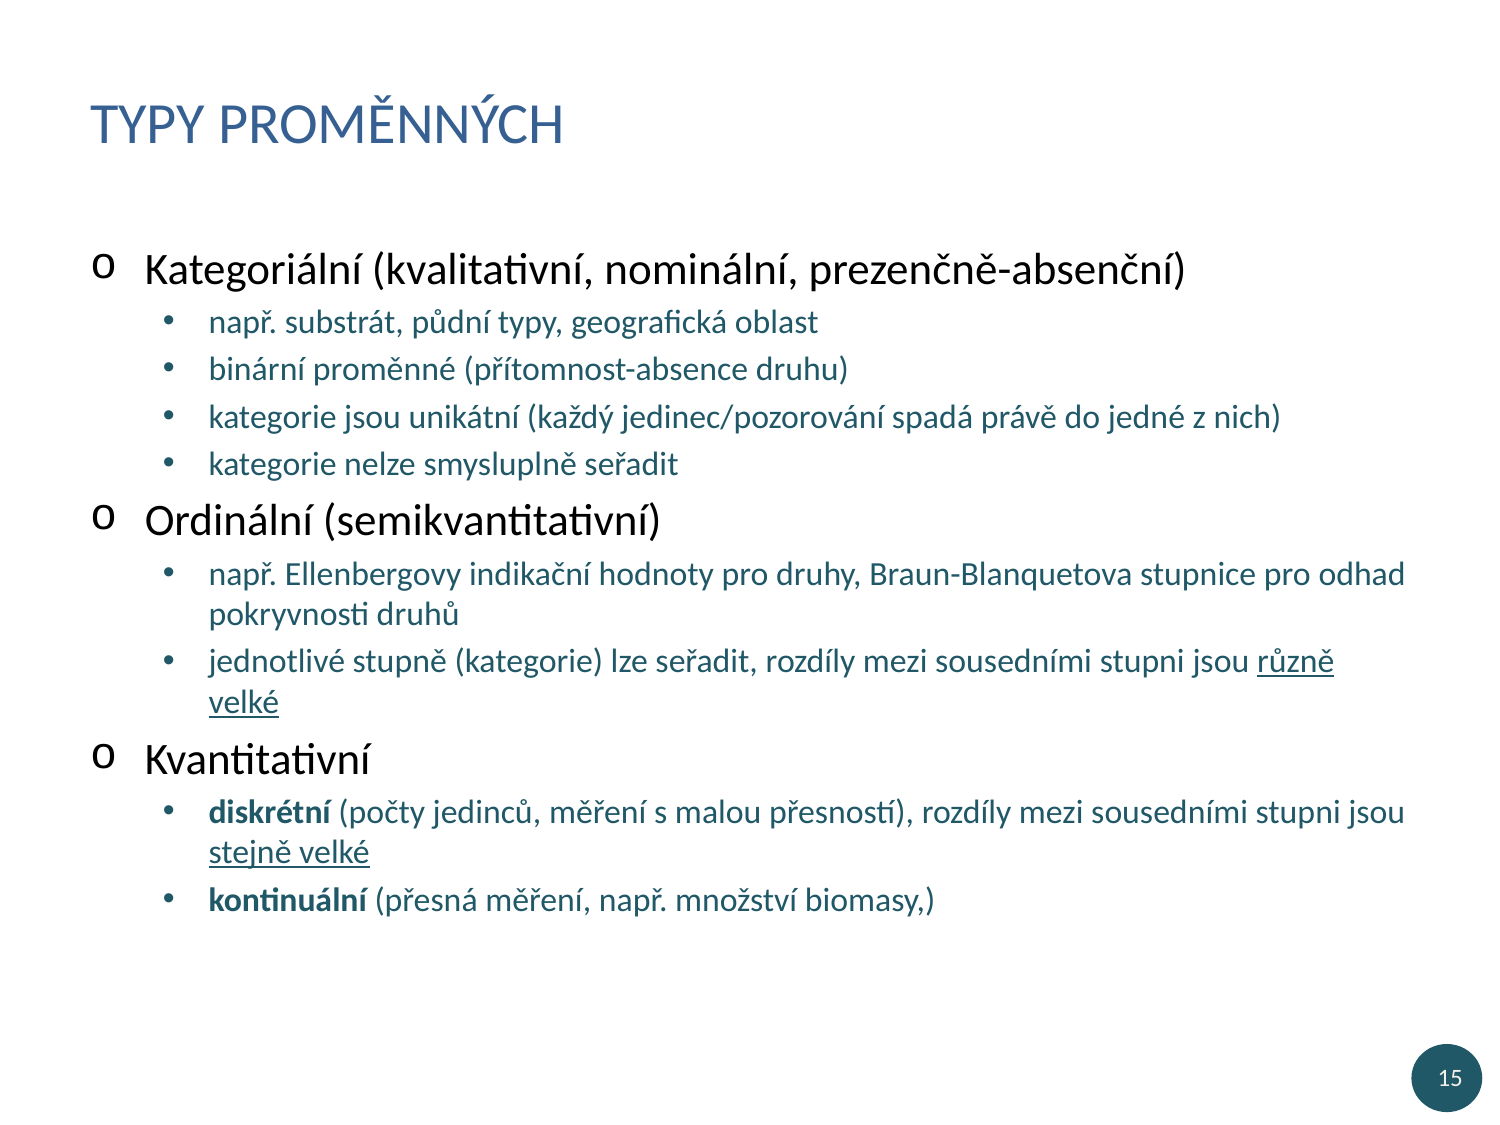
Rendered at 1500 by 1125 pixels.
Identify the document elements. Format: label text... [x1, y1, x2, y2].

slide_number 15 [1411, 1046, 1478, 1107]
title Typy proměnných [75, 80, 1425, 161]
list Kategoriální (kvalitativní, nominální, prezenčně-absenční) např. substrát, půdní typy, geografická oblast binární proměnné (přítomnost-absence druhu) kategorie jsou unikátní (každý jedinec/pozorování spadá právě do jedné z nich) kategorie nelze smysluplně seřadit Ordinální (semikvantitativní) např. Ellenbergovy indikační hodnoty pro druhy, Braun-Blanquetova stupnice pro odhad pokryvnosti druhů jednotlivé stupně (kategorie) lze seřadit, rozdíly mezi sousedními stupni jsou různě velké Kvantitativní diskrétní (počty jedinců, měření s malou přesností), rozdíly mezi sousedními stupni jsou stejně velké kontinuální (přesná měření, např. množství biomasy,) [75, 231, 1425, 929]
